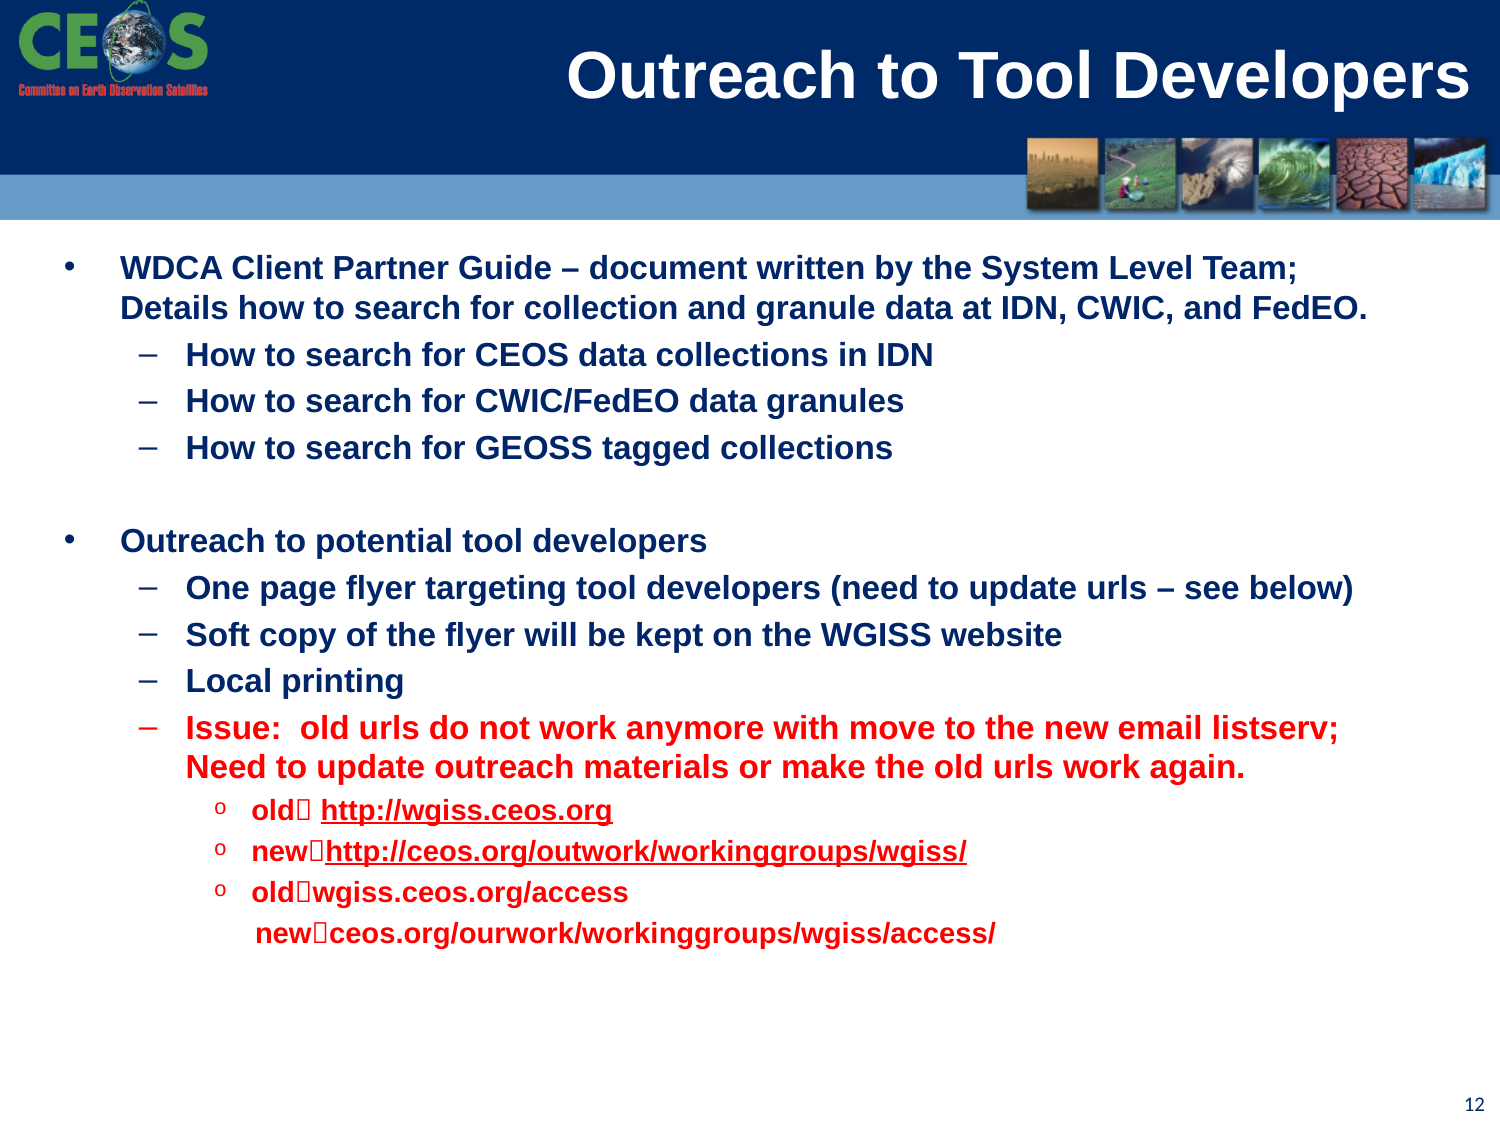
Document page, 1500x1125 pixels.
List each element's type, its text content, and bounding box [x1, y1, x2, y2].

picture [0, 0, 1500, 220]
list WDCA Client Partner Guide – document written by the System Level Team; Details how to search for collection and granule data at IDN, CWIC, and FedEO. How to search for CEOS data collections in IDN How to search for CWIC/FedEO data granules How to search for GEOSS tagged collections Outreach to potential tool developers One page flyer targeting tool developers (need to update urls – see below) Soft copy of the flyer will be kept on the WGISS website Local printing Issue: old urls do not work anymore with move to the new email listserv; Need to update outreach materials or make the old urls work again. old http://wgiss.ceos.org newhttp://ceos.org/outwork/workinggroups/wgiss/ oldwgiss.ceos.org/access newceos.org/ourwork/workinggroups/wgiss/access/ [48, 238, 1435, 1038]
title Outreach to Tool Developers [350, 30, 1488, 114]
slide_number 12 [1187, 1082, 1500, 1125]
